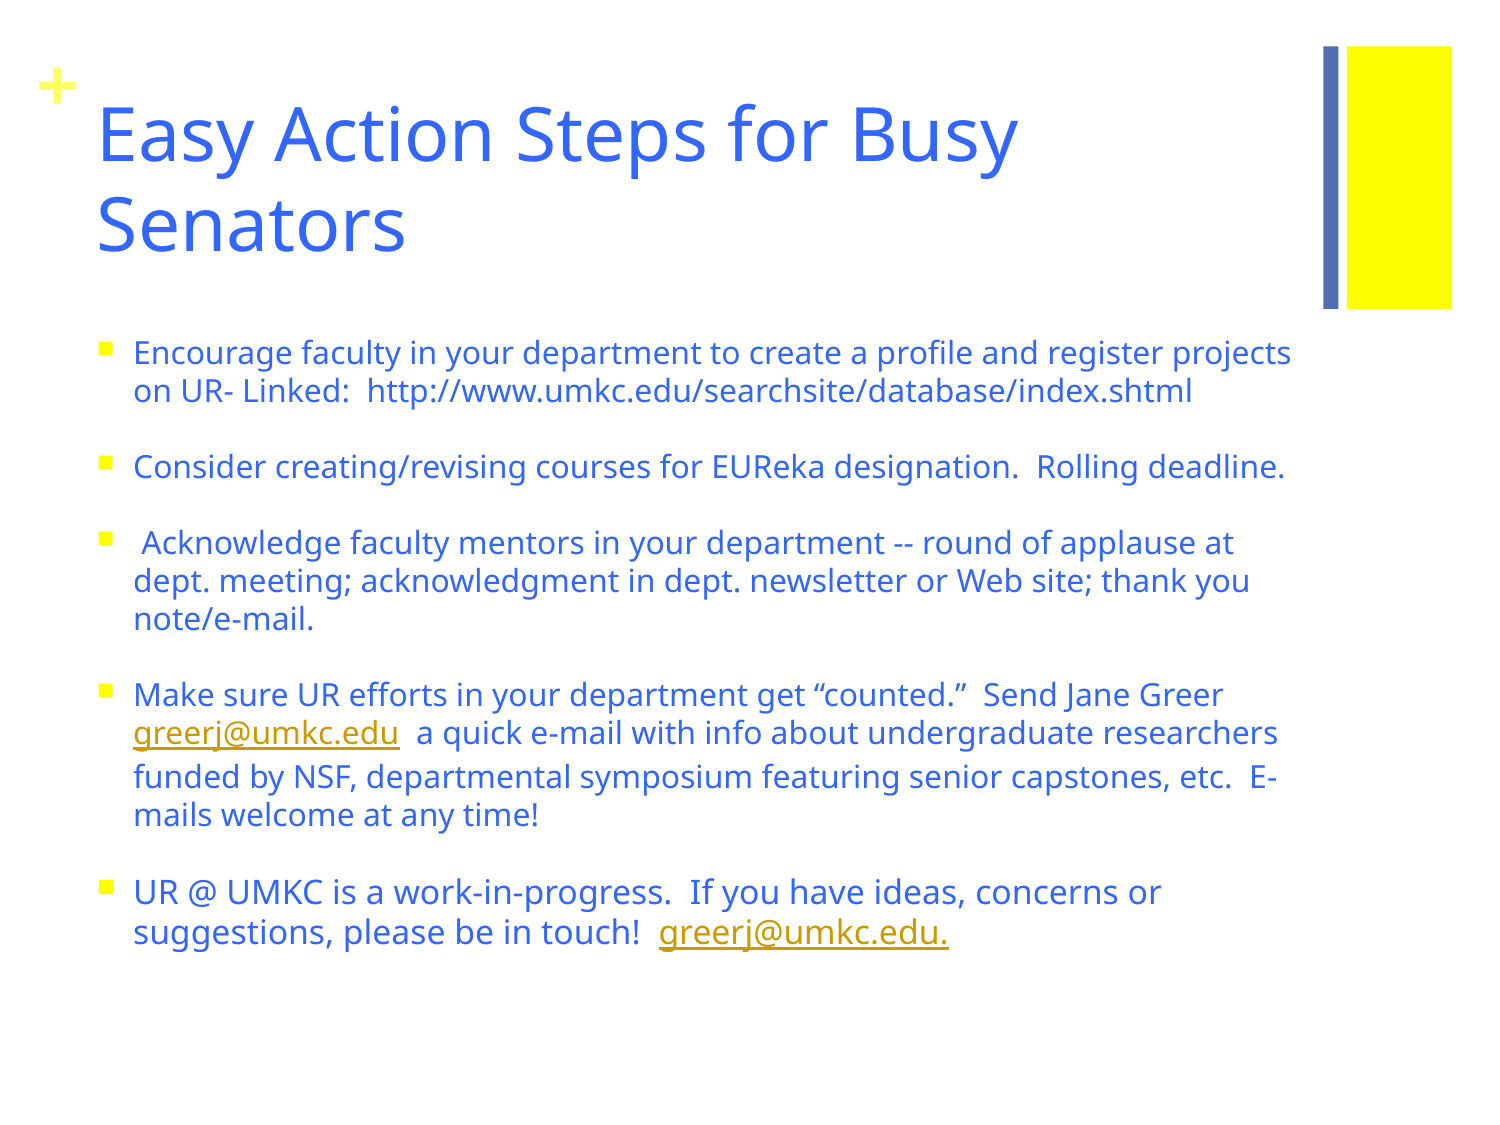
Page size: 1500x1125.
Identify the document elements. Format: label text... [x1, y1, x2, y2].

title Easy Action Steps for Busy Senators [81, 79, 1322, 263]
list Encourage faculty in your department to create a profile and register projects on UR- Linked: http://www.umkc.edu/searchsite/database/index.shtml Consider creating/revising courses for EUReka designation. Rolling deadline. Acknowledge faculty mentors in your department -- round of applause at dept. meeting; acknowledgment in dept. newsletter or Web site; thank you note/e-mail. Make sure UR efforts in your department get “counted.” Send Jane Greer greerj@umkc.edu a quick e-mail with info about undergraduate researchers funded by NSF, departmental symposium featuring senior capstones, etc. E-mails welcome at any time! UR @ UMKC is a work-in-progress. If you have ideas, concerns or suggestions, please be in touch! greerj@umkc.edu. [81, 324, 1322, 1005]
